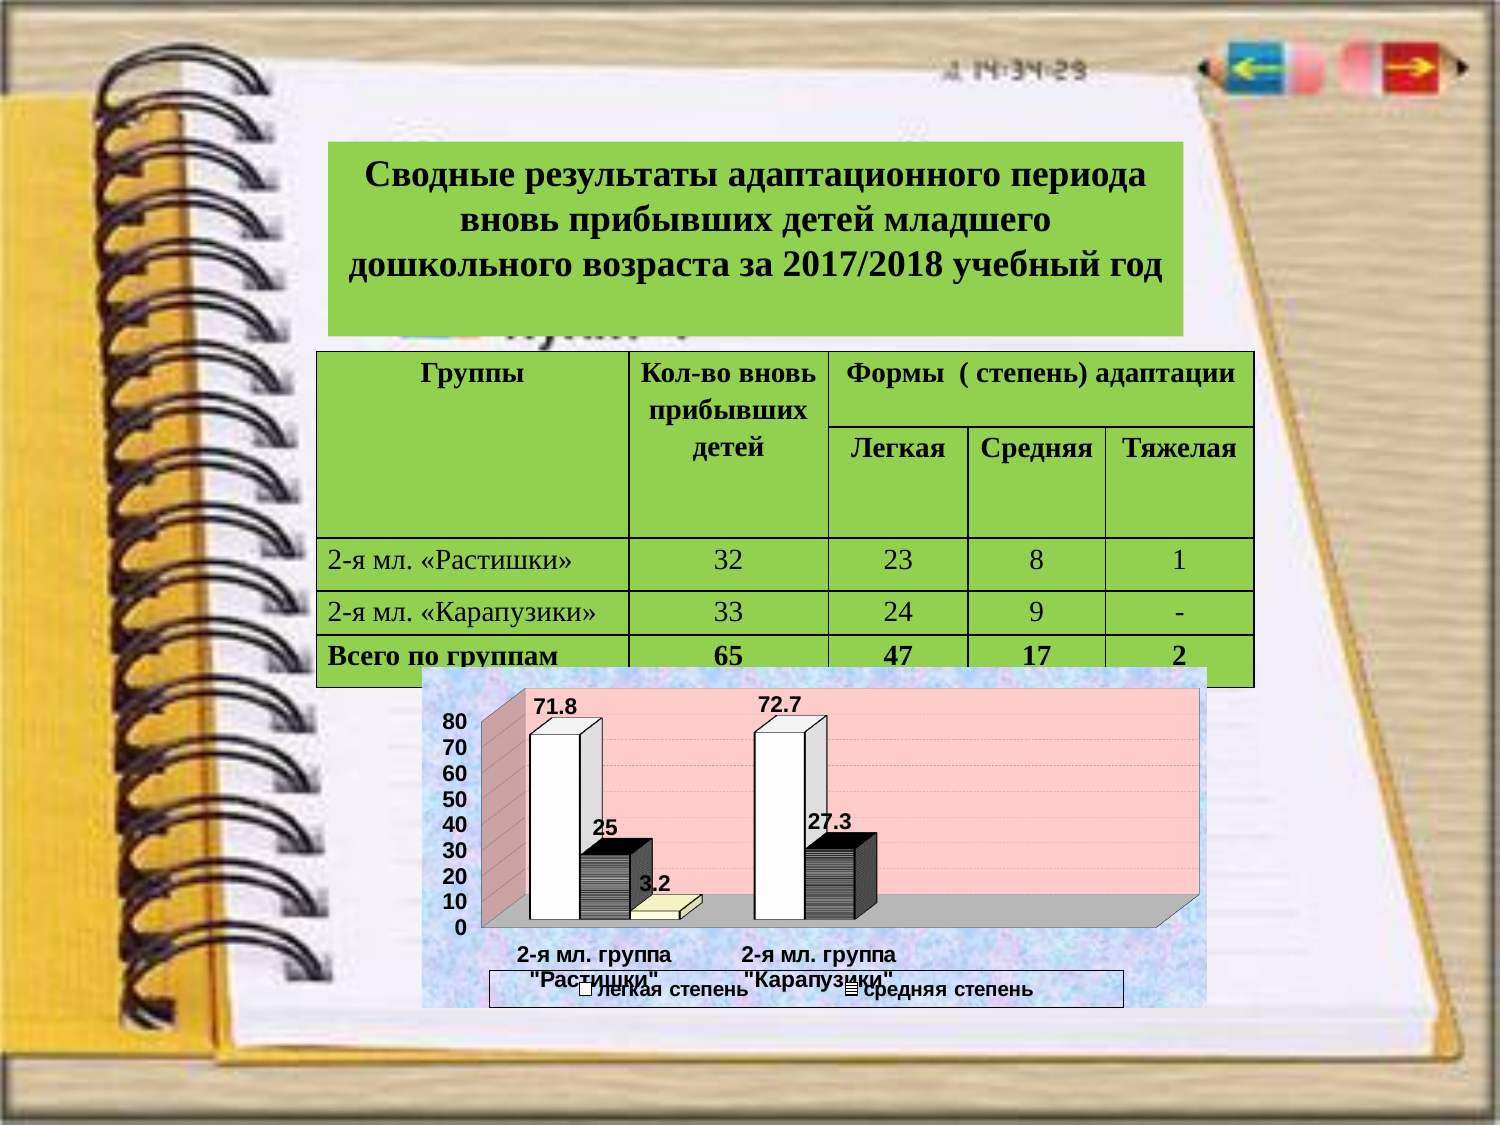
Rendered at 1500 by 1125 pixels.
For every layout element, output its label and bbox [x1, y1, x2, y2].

picture [0, 0, 1500, 1125]
chart [421, 667, 1208, 1009]
